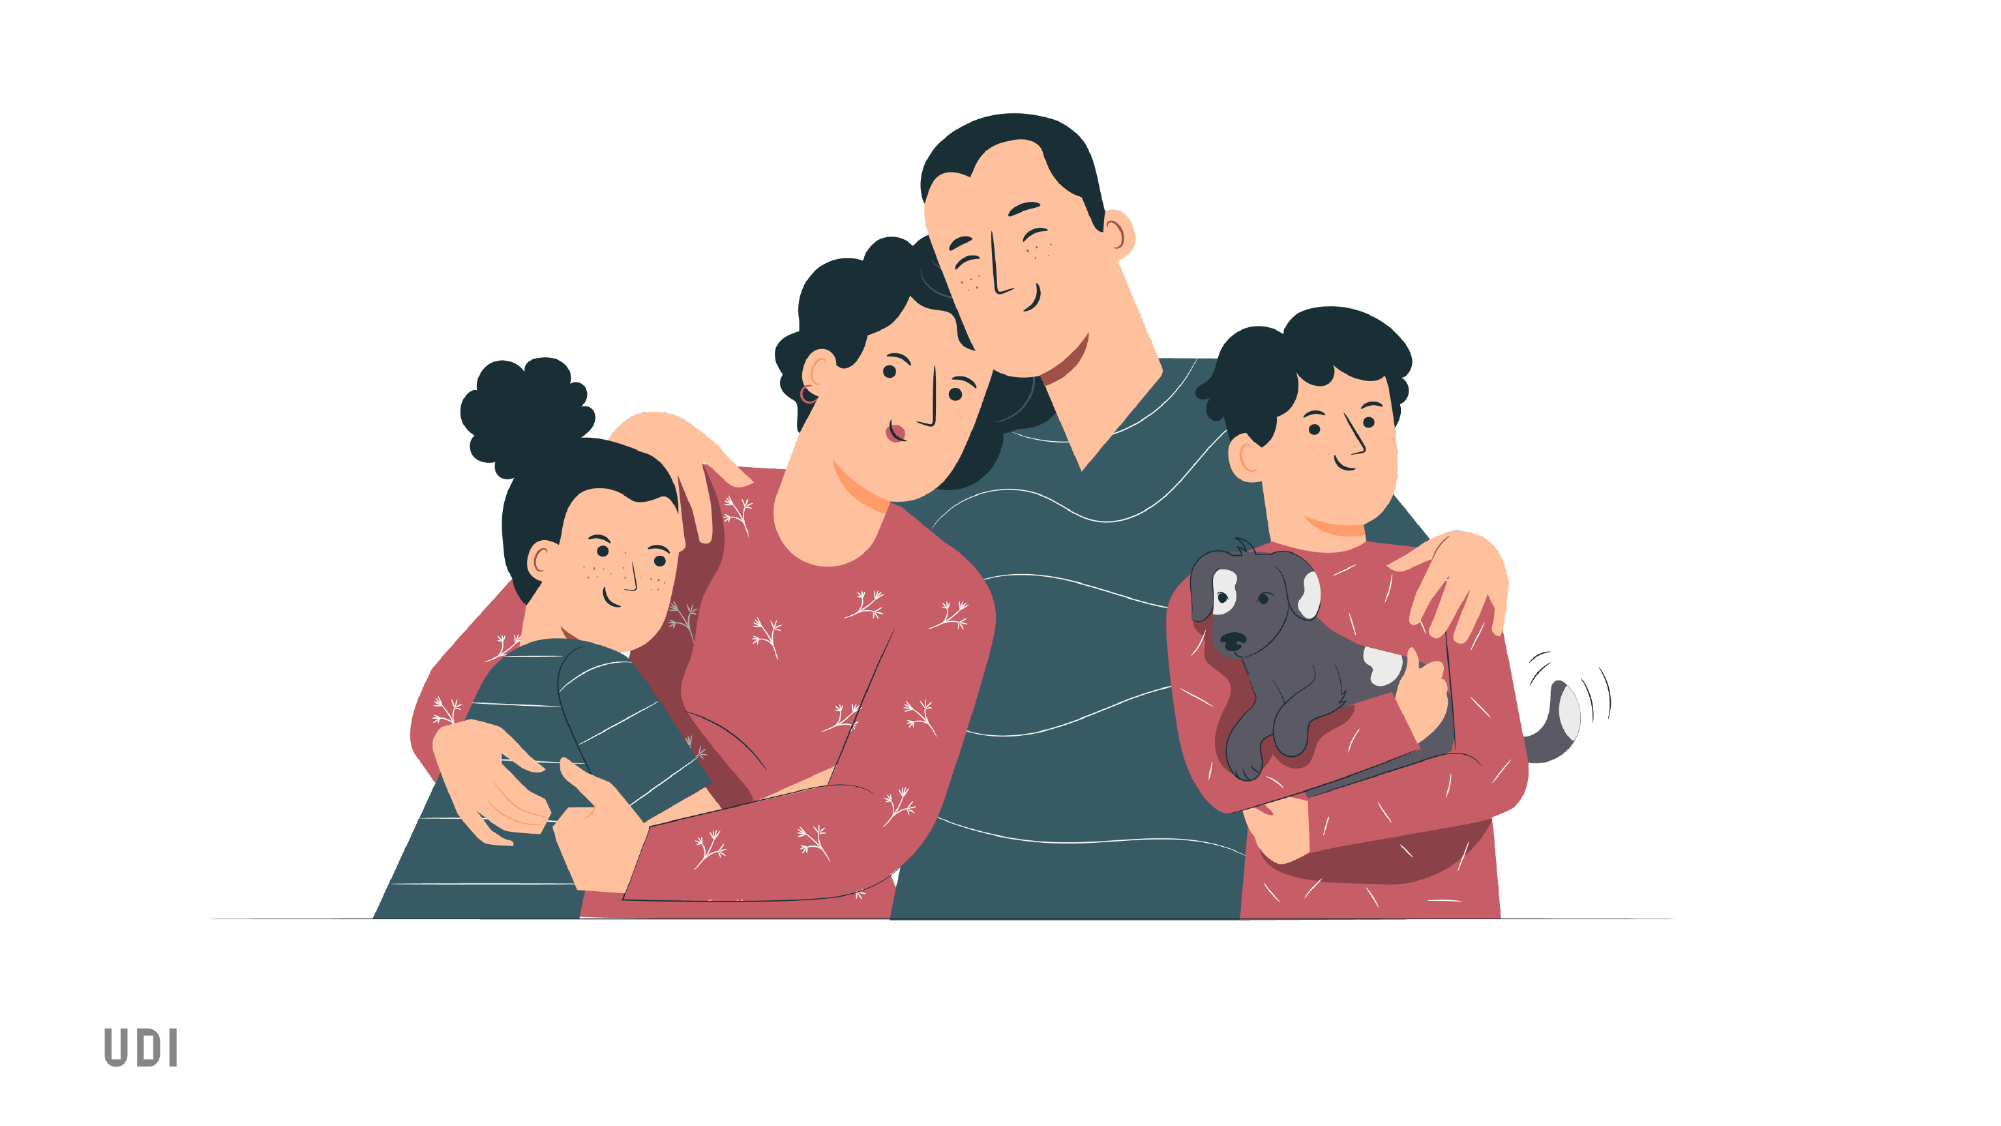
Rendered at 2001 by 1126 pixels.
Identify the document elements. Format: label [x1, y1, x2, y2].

list [106, 92, 1895, 940]
picture [0, 1005, 2001, 1126]
